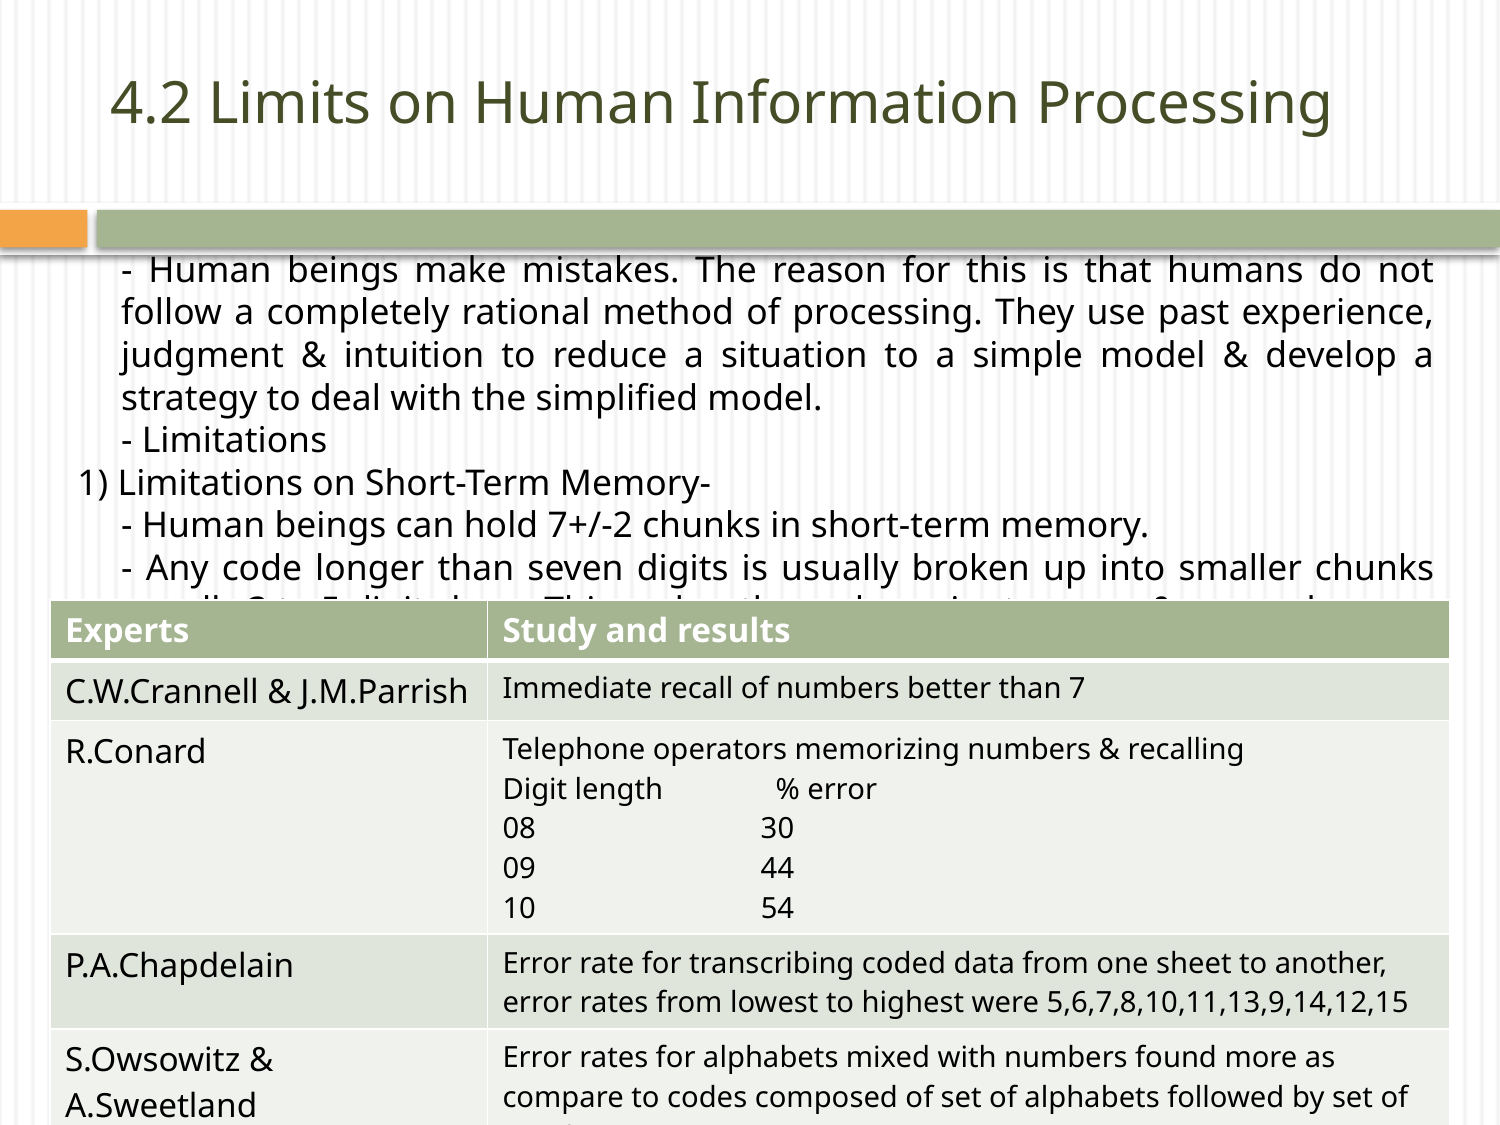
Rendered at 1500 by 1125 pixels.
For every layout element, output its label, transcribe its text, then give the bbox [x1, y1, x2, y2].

table_cell Error rate for transcribing coded data from one sheet to another, error rates from lowest to highest were 5,6,7,8,10,11,13,9,14,12,15 [488, 935, 1449, 1028]
list - Human beings make mistakes. The reason for this is that humans do not follow a completely rational method of processing. They use past experience, judgment & intuition to reduce a situation to a simple model & develop a strategy to deal with the simplified model. - Limitations 1) Limitations on Short-Term Memory- - Human beings can hold 7+/-2 chunks in short-term memory. - Any code longer than seven digits is usually broken up into smaller chunks usually 3 to 5 digits long. This makes the code easier to grasp & remember. [62, 239, 1451, 599]
table_cell Error rates for alphabets mixed with numbers found more as compare to codes composed of set of alphabets followed by set of numbers. e.g. abcde12345 show fewer errors than 1a2b3c45de. [488, 1030, 1449, 1125]
table_cell Telephone operators memorizing numbers & recalling Digit length % error 08 30 09 44 54 [488, 721, 1449, 933]
title 4.2 Limits on Human Information Processing [95, 37, 1434, 163]
table_cell S.Owsowitz & A.Sweetland [51, 1030, 487, 1125]
table_header Study and results [488, 601, 1449, 658]
table_cell P.A.Chapdelain [51, 935, 487, 1028]
table_header Experts [51, 601, 487, 658]
table_cell Immediate recall of numbers better than 7 [488, 663, 1449, 720]
table_cell R.Conard [51, 721, 487, 933]
table_cell C.W.Crannell & J.M.Parrish [51, 663, 487, 720]
